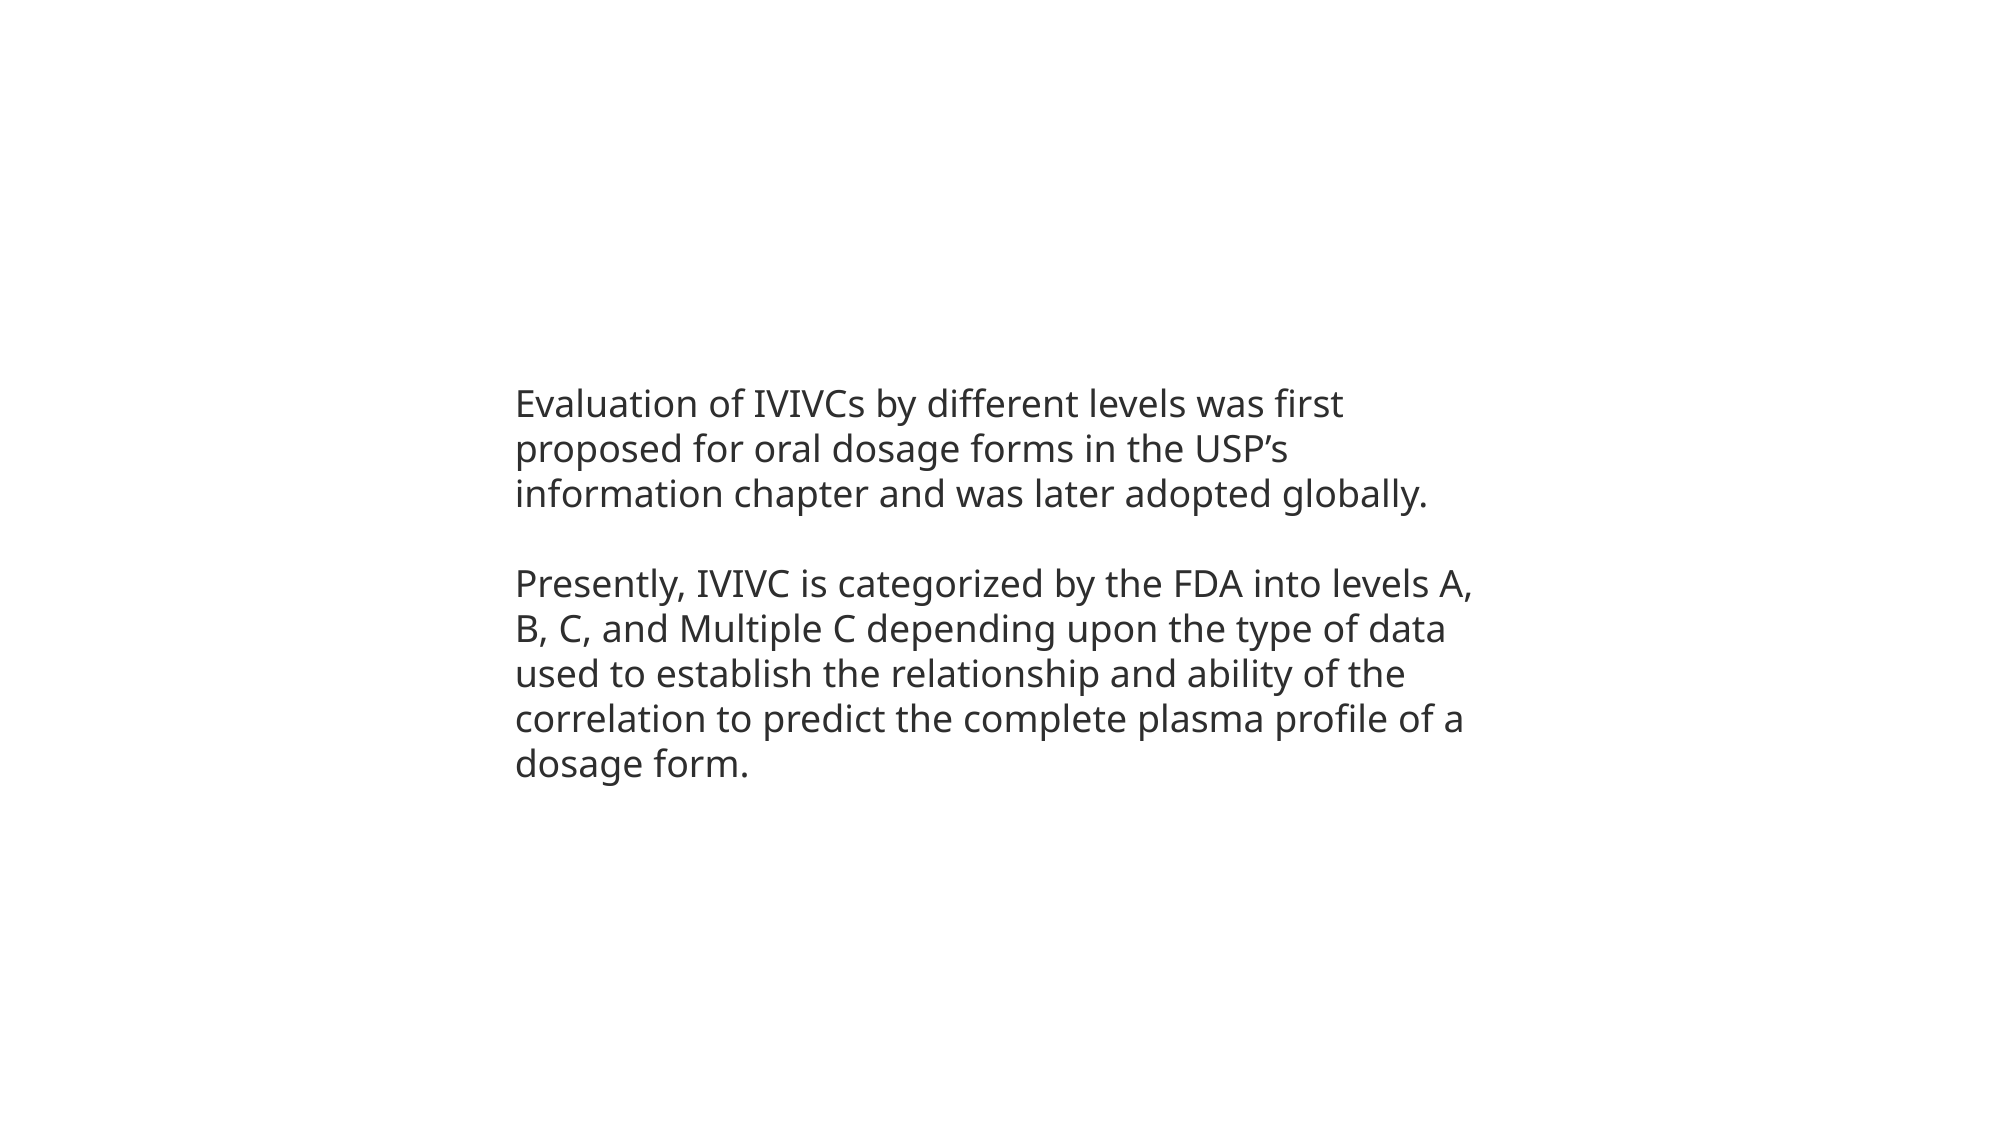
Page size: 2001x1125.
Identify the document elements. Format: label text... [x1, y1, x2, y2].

text_box Evaluation of IVIVCs by different levels was first proposed for oral dosage forms in the USP’s information chapter and was later adopted globally. Presently, IVIVC is categorized by the FDA into levels A, B, C, and Multiple C depending upon the type of data used to establish the relationship and ability of the correlation to predict the complete plasma profile of a dosage form. [500, 373, 1500, 793]
